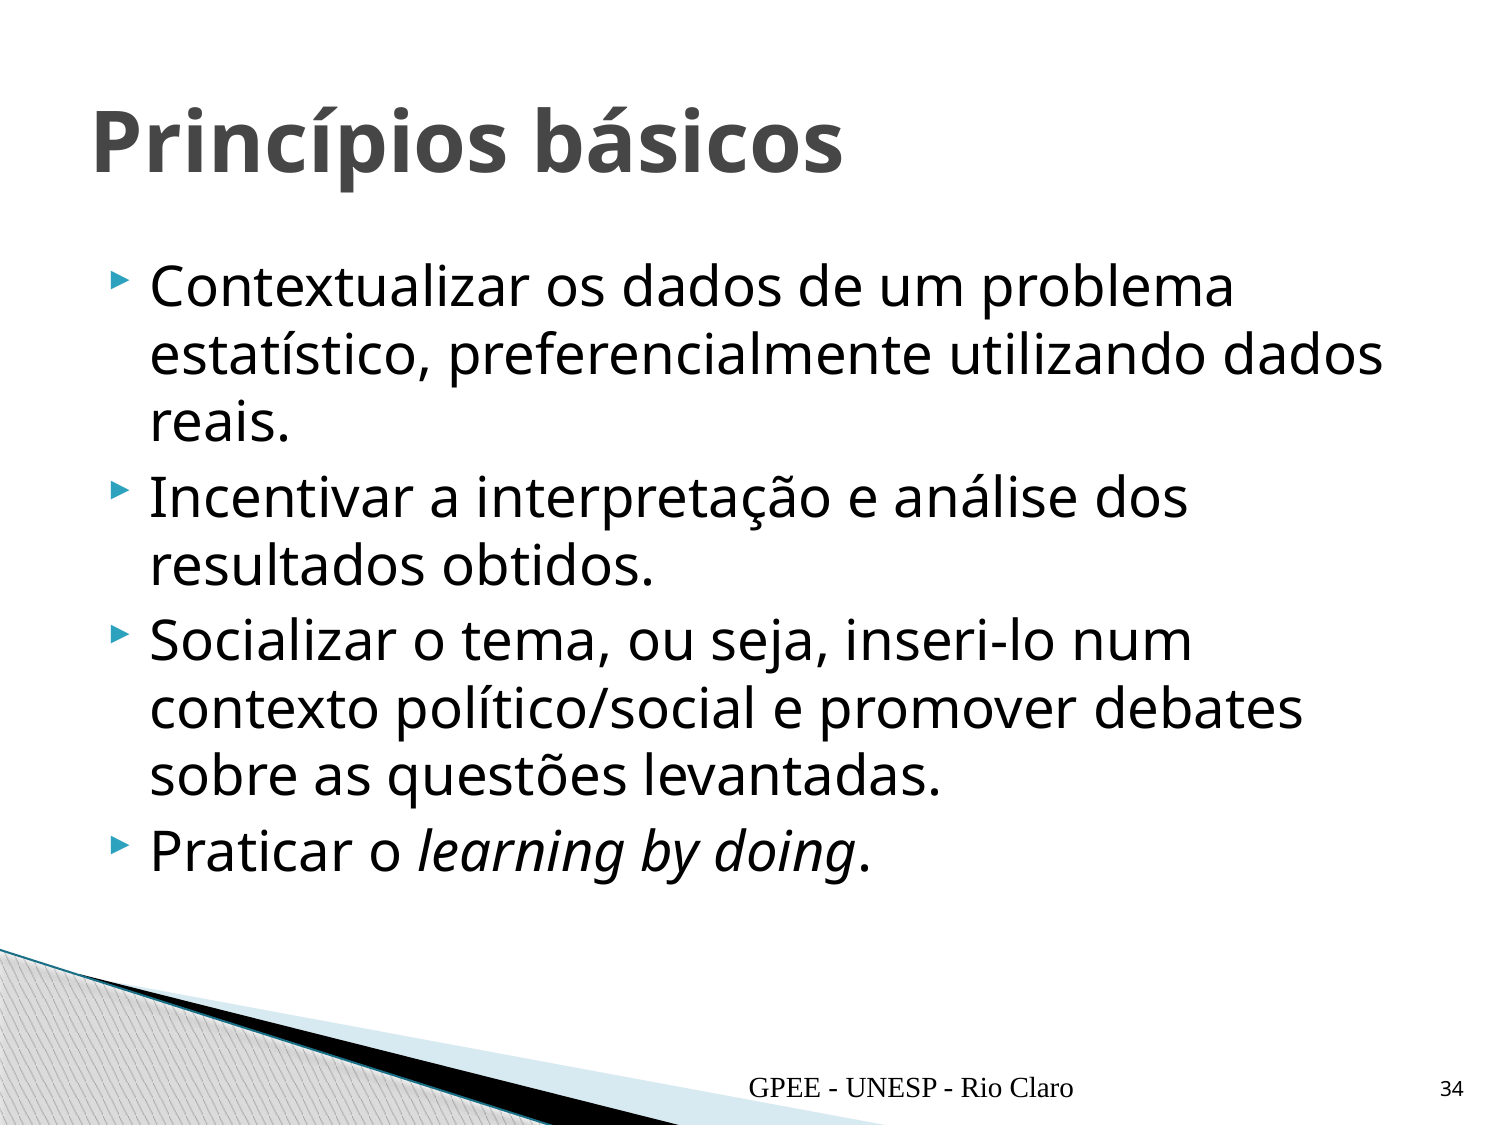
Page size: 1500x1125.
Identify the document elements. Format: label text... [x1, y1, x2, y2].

slide_number 34 [1418, 1051, 1479, 1112]
footer GPEE - UNESP - Rio Claro [718, 1051, 1105, 1112]
list Contextualizar os dados de um problema estatístico, preferencialmente utilizando dados reais. Incentivar a interpretação e análise dos resultados obtidos. Socializar o tema, ou seja, inseri-lo num contexto político/social e promover debates sobre as questões levantadas. Praticar o learning by doing. [75, 243, 1425, 986]
title Princípios básicos [75, 45, 1425, 233]
